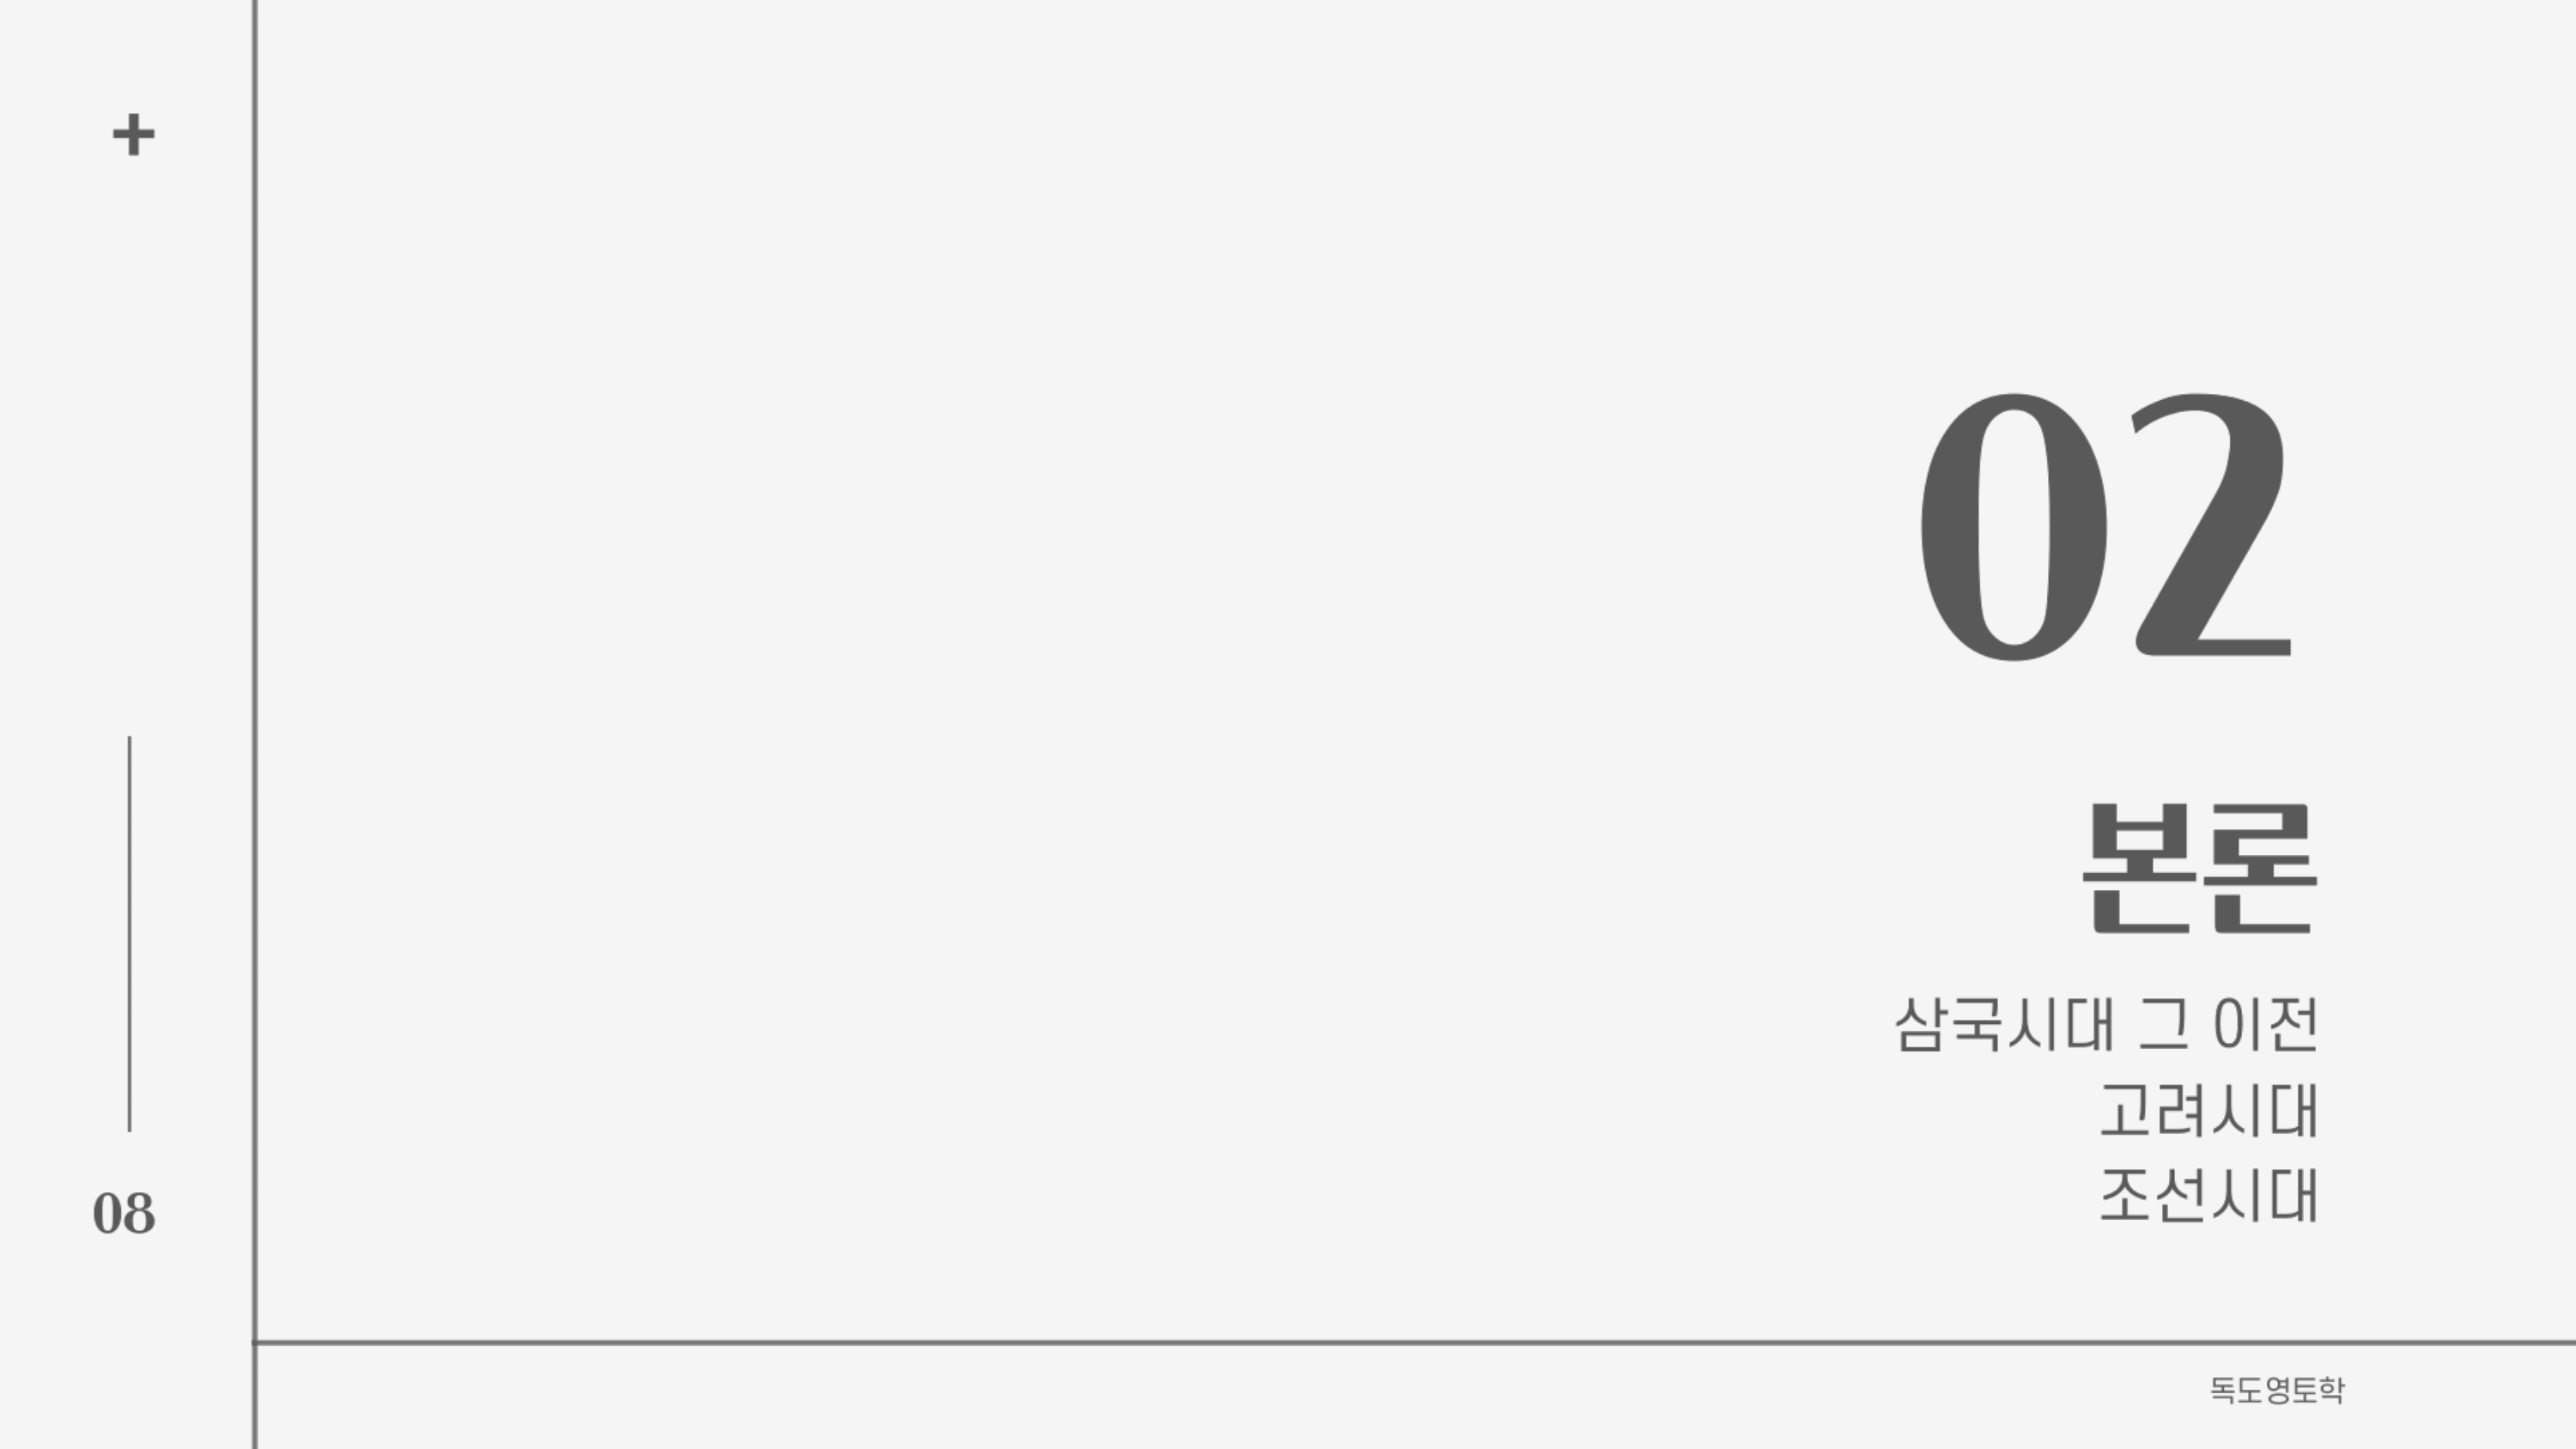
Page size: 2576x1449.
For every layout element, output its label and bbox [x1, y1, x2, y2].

text_box [0, 925, 329, 943]
text_box [252, 1331, 2576, 1356]
picture [418, 1349, 2576, 1435]
picture [122, 764, 138, 925]
picture [244, 0, 266, 739]
picture [48, 46, 217, 245]
picture [1, 943, 266, 1449]
picture [244, 764, 266, 925]
picture [366, 180, 2576, 1331]
text_box [0, 739, 1046, 764]
picture [122, 736, 138, 739]
picture [122, 943, 138, 1131]
